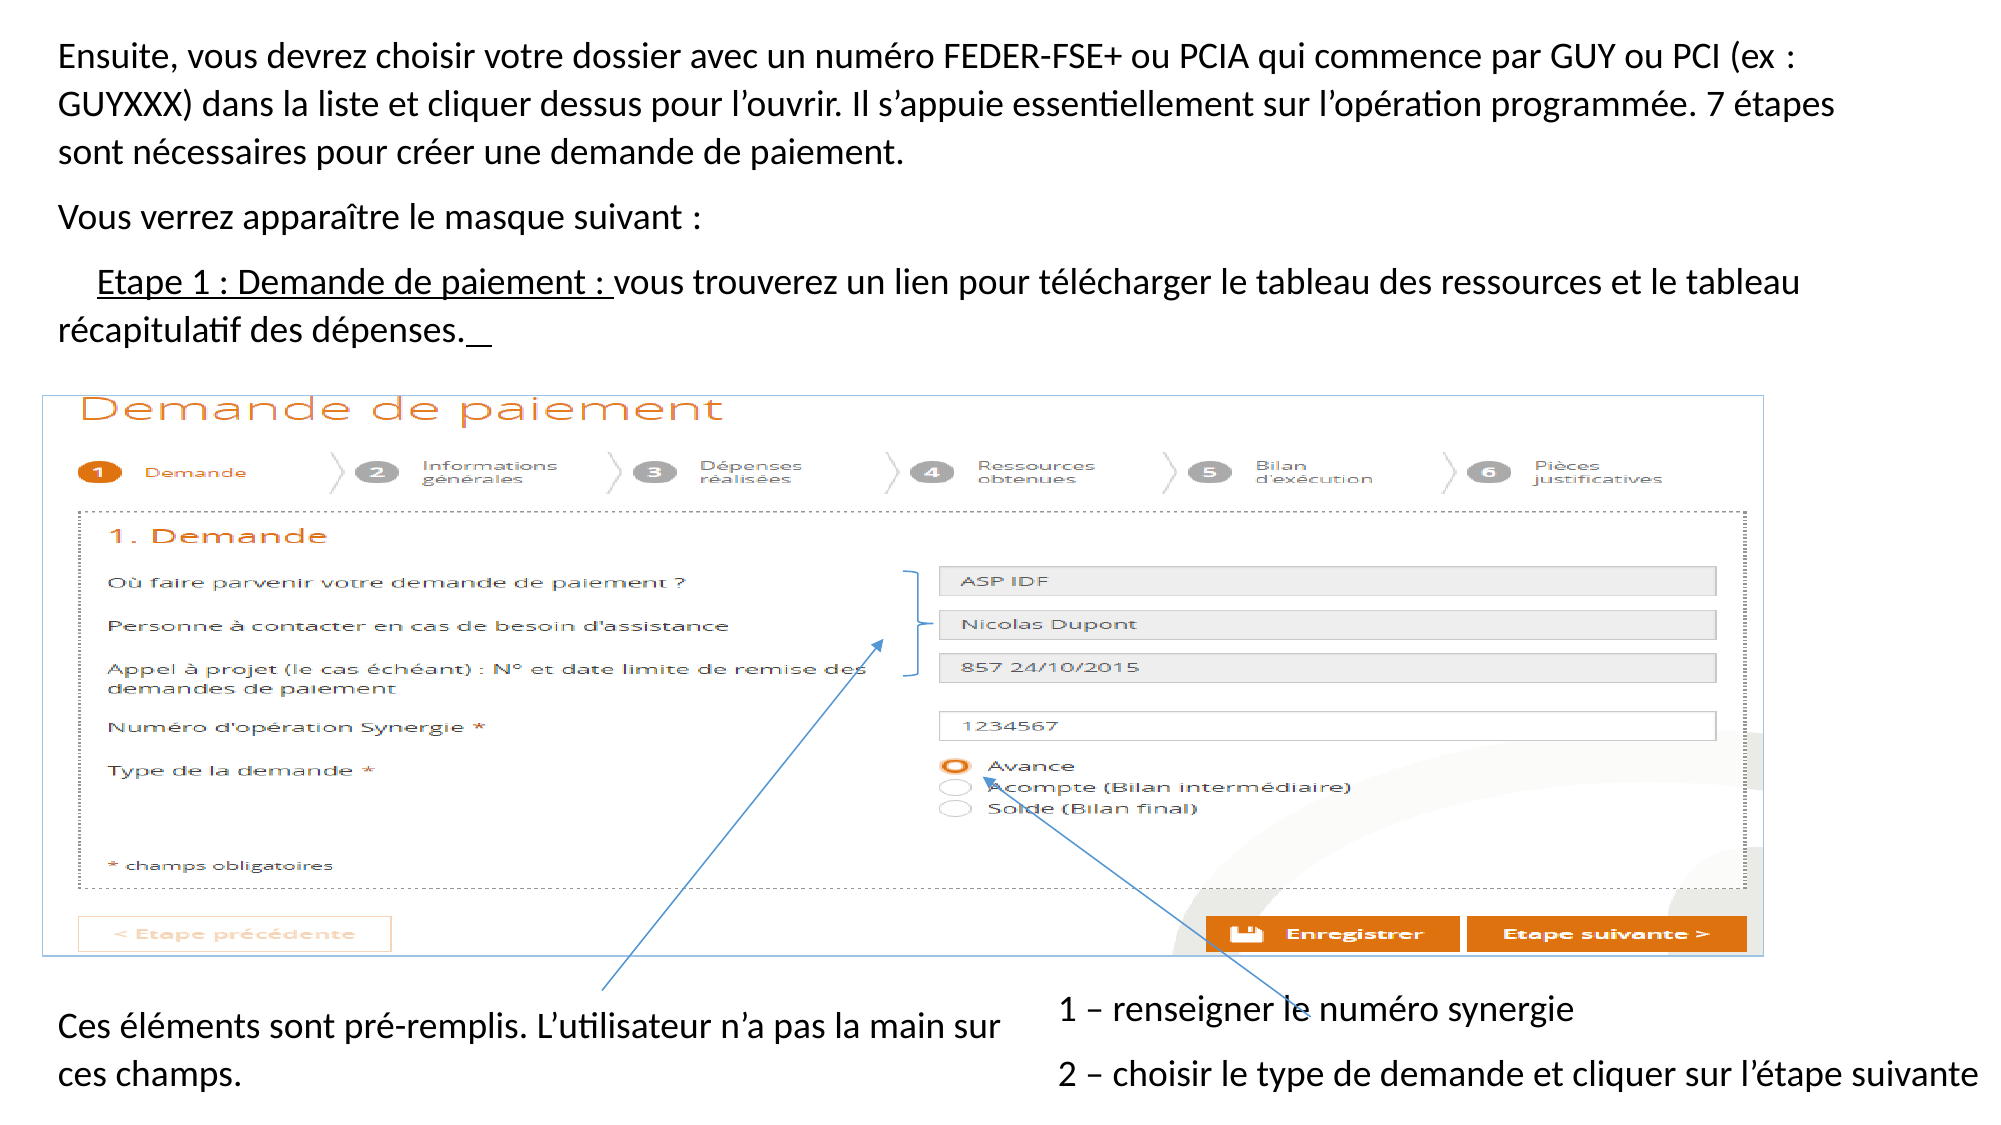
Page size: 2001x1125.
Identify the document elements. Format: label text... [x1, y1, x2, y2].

text_box Ces éléments sont pré-remplis. L’utilisateur n’a pas la main sur ces champs. [43, 990, 1043, 1102]
text_box [1238, 965, 1312, 1018]
text_box Ensuite, vous devrez choisir votre dossier avec un numéro FEDER-FSE+ ou PCIA qui commence par GUY ou PCI (ex : GUYXXX) dans la liste et cliquer dessus pour l’ouvrir. Il s’appuie essentiellement sur l’opération programmée. 7 étapes sont nécessaires pour créer une demande de paiement. Vous verrez apparaître le masque suivant : Etape 1 : Demande de paiement : vous trouverez un lien pour télécharger le tableau des ressources et le tableau récapitulatif des dépenses. [43, 20, 1924, 358]
text_box 1 – renseigner le numéro synergie 2 – choisir le type de demande et cliquer sur l’étape suivante [1043, 973, 2000, 1102]
picture [42, 396, 1764, 956]
